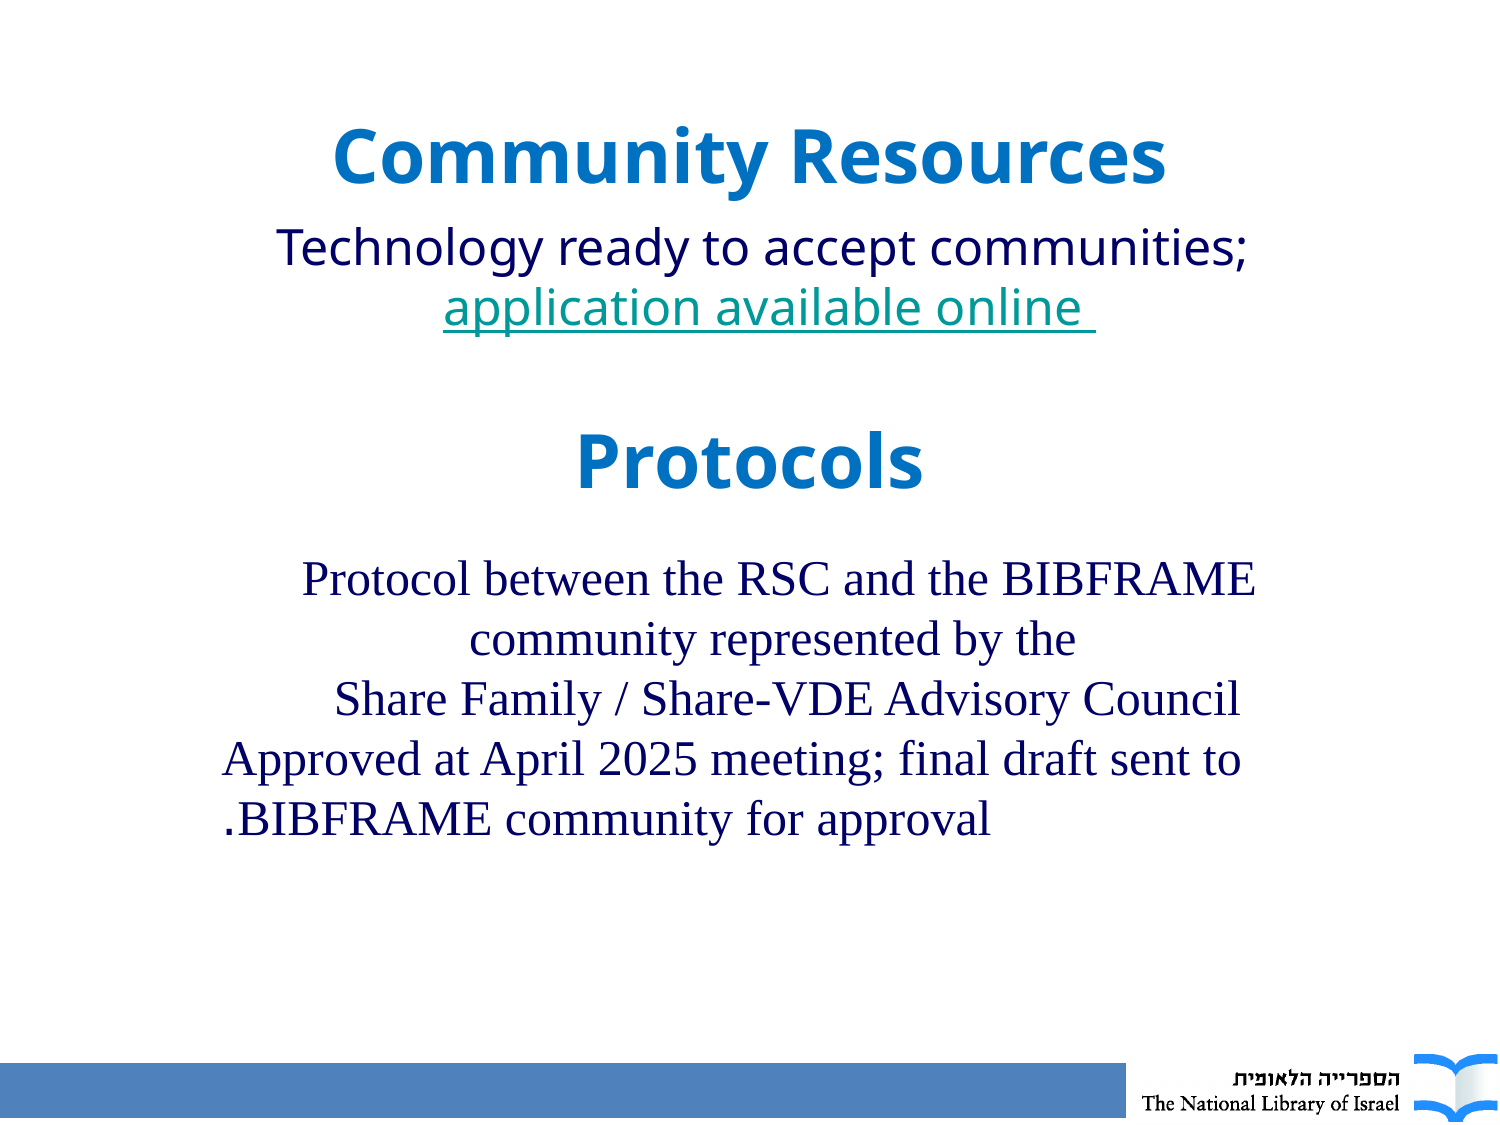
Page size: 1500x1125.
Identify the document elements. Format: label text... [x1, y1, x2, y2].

picture [1136, 1050, 1500, 1125]
text_box Technology ready to accept communities; application available online [125, 208, 1414, 394]
text_box Protocols [0, 394, 1500, 583]
text_box Protocol between the RSC and the BIBFRAME community represented by the Share Family / Share-VDE Advisory Council Approved at April 2025 meeting; final draft sent to BIBFRAME community for approval. [206, 537, 1353, 913]
title Community Resources [0, 89, 1500, 278]
